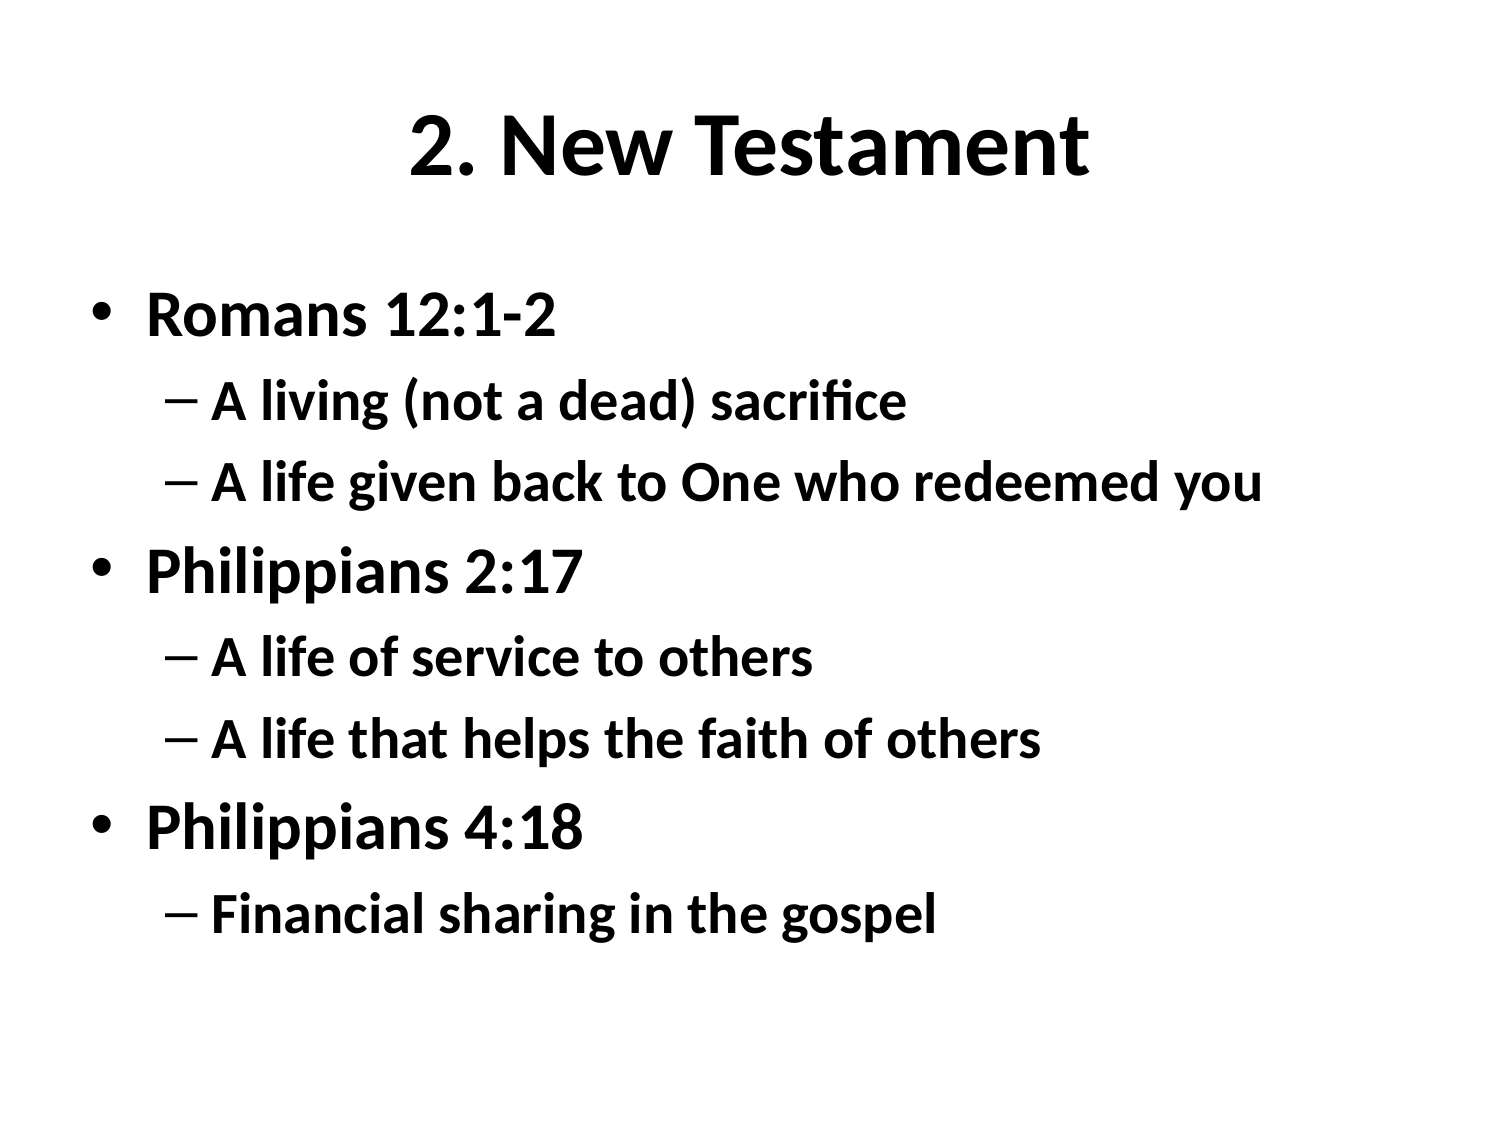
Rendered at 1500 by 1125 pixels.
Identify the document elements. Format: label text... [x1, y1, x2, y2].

list Romans 12:1-2 A living (not a dead) sacrifice A life given back to One who redeemed you Philippians 2:17 A life of service to others A life that helps the faith of others Philippians 4:18 Financial sharing in the gospel [75, 262, 1425, 1005]
title 2. New Testament [75, 45, 1425, 233]
